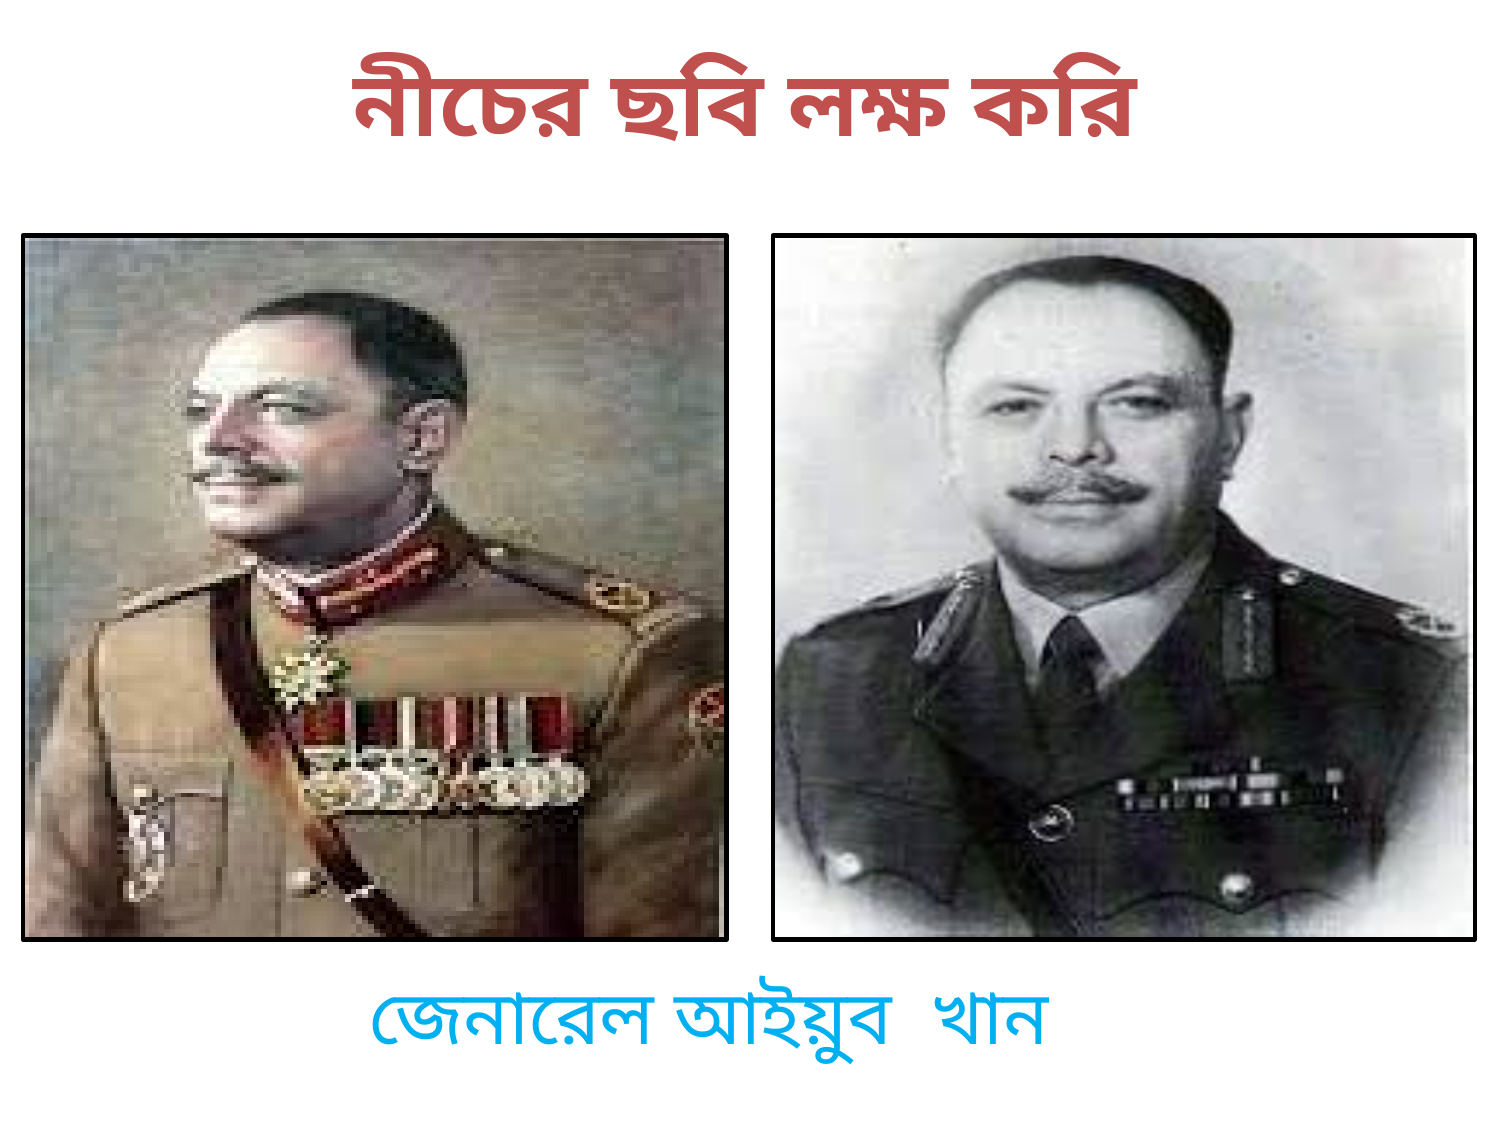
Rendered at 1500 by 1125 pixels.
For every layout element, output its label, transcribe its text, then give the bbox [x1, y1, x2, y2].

picture [24, 237, 725, 938]
text_box নীচের ছবি লক্ষ করি [0, 37, 1500, 163]
picture [774, 237, 1473, 938]
text_box জেনারেল আইয়ুব খান [174, 962, 1263, 1068]
